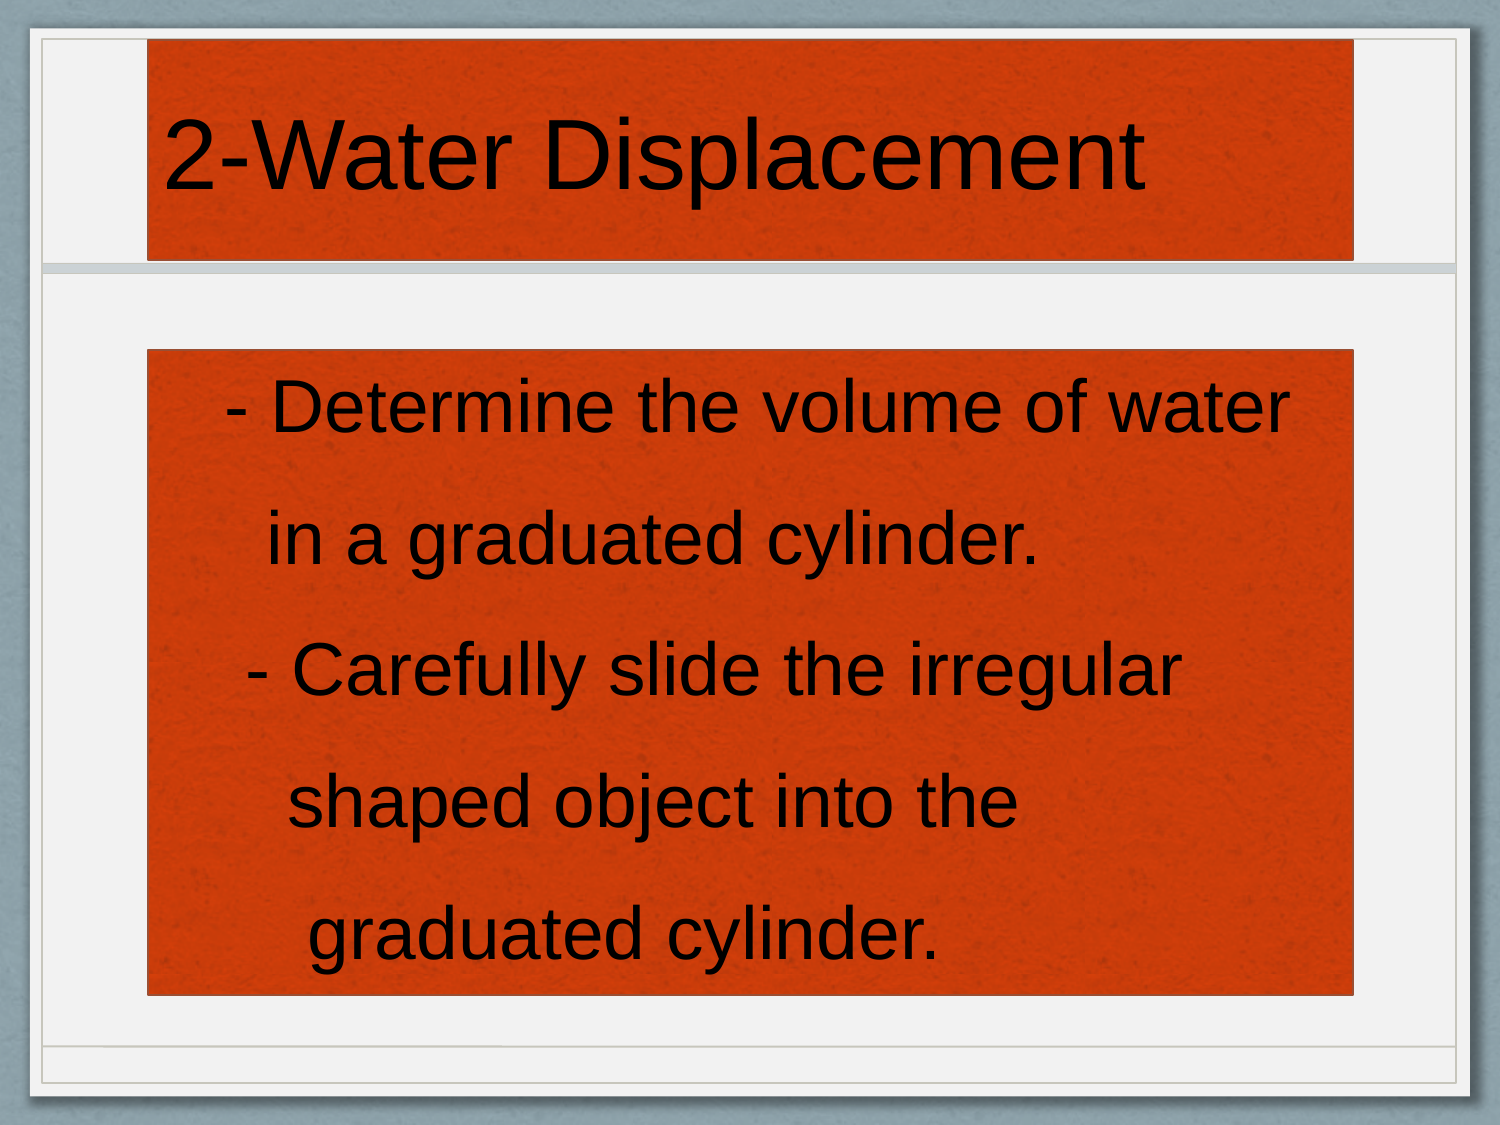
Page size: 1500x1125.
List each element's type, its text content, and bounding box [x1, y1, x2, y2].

list - Determine the volume of water in a graduated cylinder. - Carefully slide the irregular shaped object into the graduated cylinder. [147, 349, 1354, 996]
title 2-Water Displacement [147, 39, 1354, 261]
